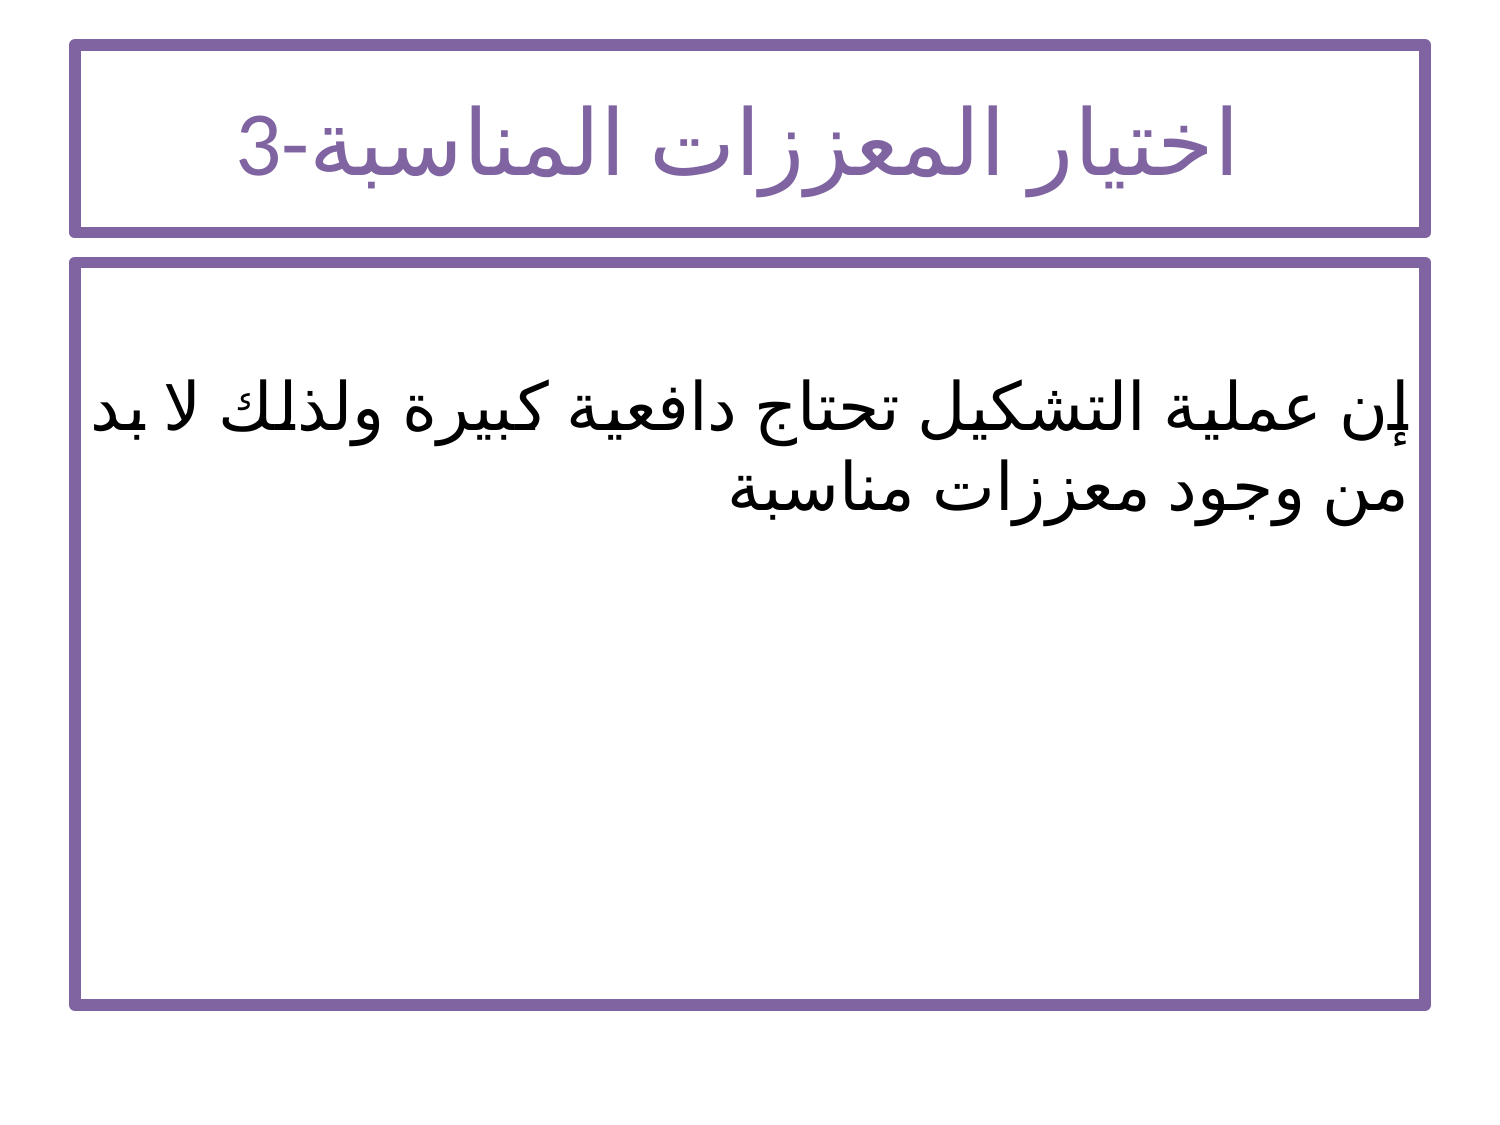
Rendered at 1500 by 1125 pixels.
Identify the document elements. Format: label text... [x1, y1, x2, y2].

list إن عملية التشكيل تحتاج دافعية كبيرة ولذلك لا بد من وجود معززات مناسبة [75, 262, 1425, 1005]
title 3-اختيار المعززات المناسبة [75, 45, 1425, 233]
